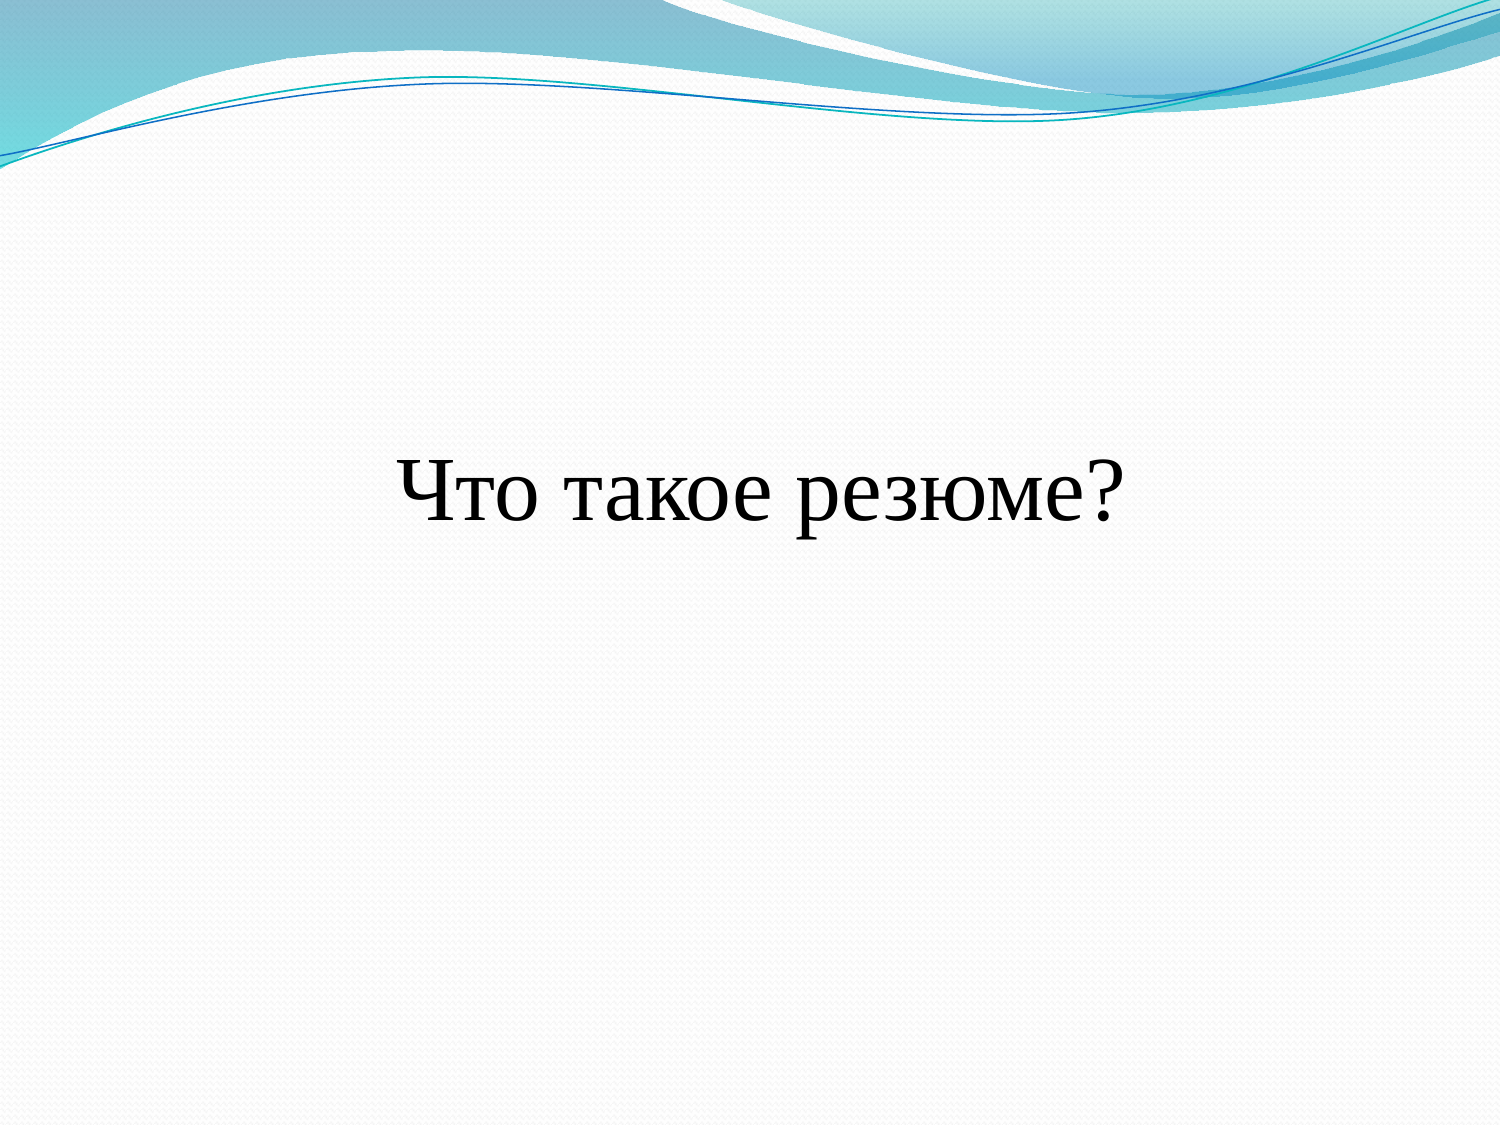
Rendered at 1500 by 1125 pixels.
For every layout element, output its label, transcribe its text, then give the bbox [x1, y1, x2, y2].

text_box Что такое резюме? [105, 421, 1418, 547]
